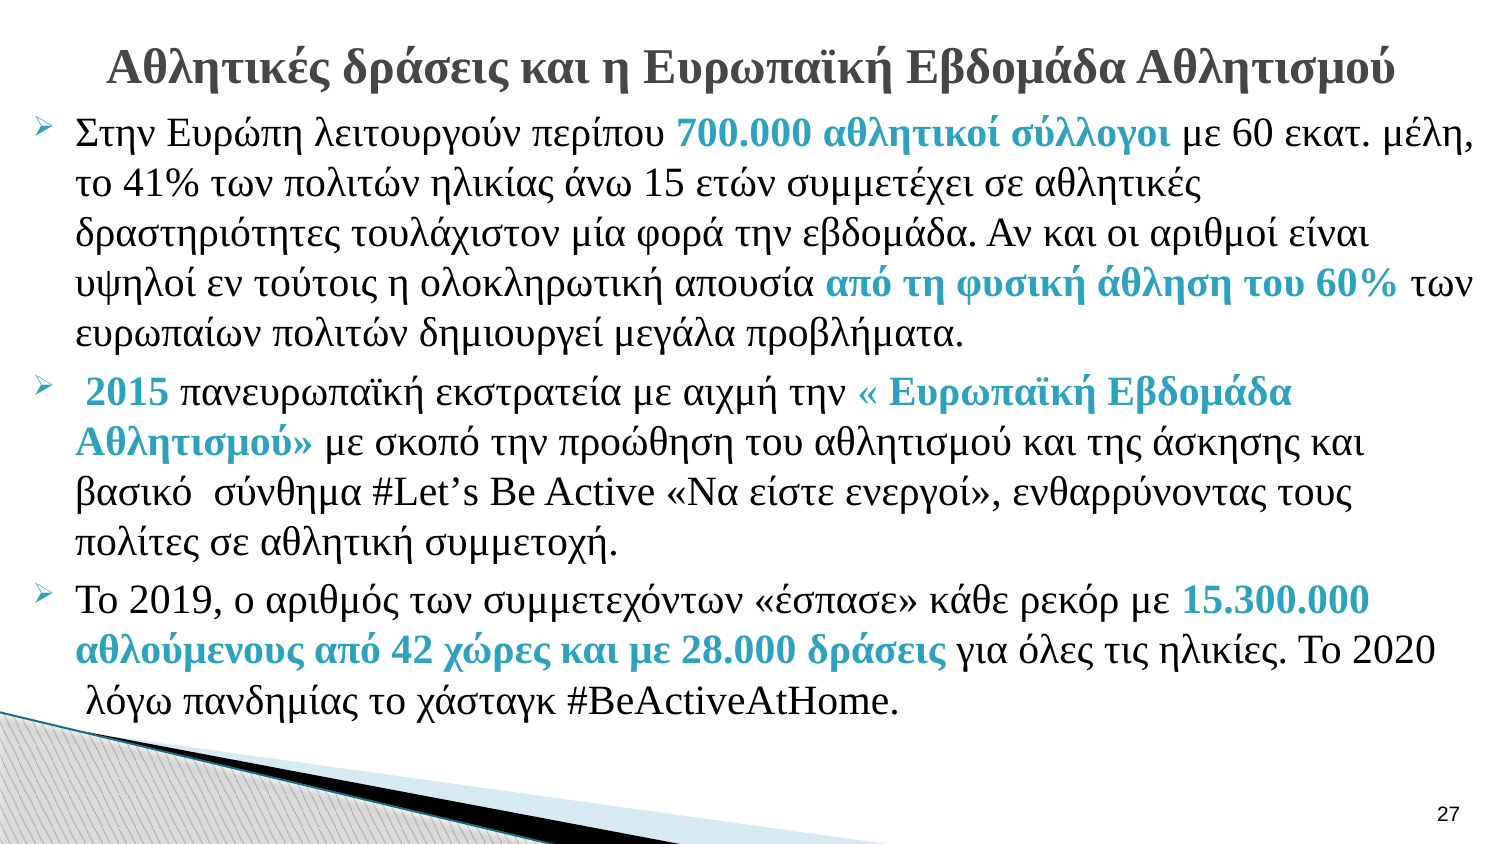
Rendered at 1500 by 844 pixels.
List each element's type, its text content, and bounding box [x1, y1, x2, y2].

slide_number 27 [1418, 788, 1479, 834]
list Στην Ευρώπη λειτουργούν περίπου 700.000 αθλητικοί σύλλογοι με 60 εκατ. μέλη, το 41% των πολιτών ηλικίας άνω 15 ετών συμμετέχει σε αθλητικές δραστηριότητες τουλάχιστον μία φορά την εβδομάδα. Αν και οι αριθμοί είναι υψηλοί εν τούτοις η ολοκληρωτική απουσία από τη φυσική άθληση του 60% των ευρωπαίων πολιτών δημιουργεί μεγάλα προβλήματα. 2015 πανευρωπαϊκή εκστρατεία με αιχμή την « Ευρωπαϊκή Εβδομάδα Αθλητισμού» με σκοπό την προώθηση του αθλητισμού και της άσκησης και βασικό σύνθημα #Let’s Be Active «Να είστε ενεργοί», ενθαρρύνοντας τους πολίτες σε αθλητική συμμετοχή. To 2019, ο αριθμός των συμμετεχόντων «έσπασε» κάθε ρεκόρ με 15.300.000 αθλούμενους από 42 χώρες και με 28.000 δράσεις για όλες τις ηλικίες. Το 2020 λόγω πανδημίας το χάσταγκ #BeActiveAtHome. [0, 97, 1500, 784]
title Αθλητικές δράσεις και η Ευρωπαϊκή Εβδομάδα Αθλητισμού [46, 0, 1457, 128]
